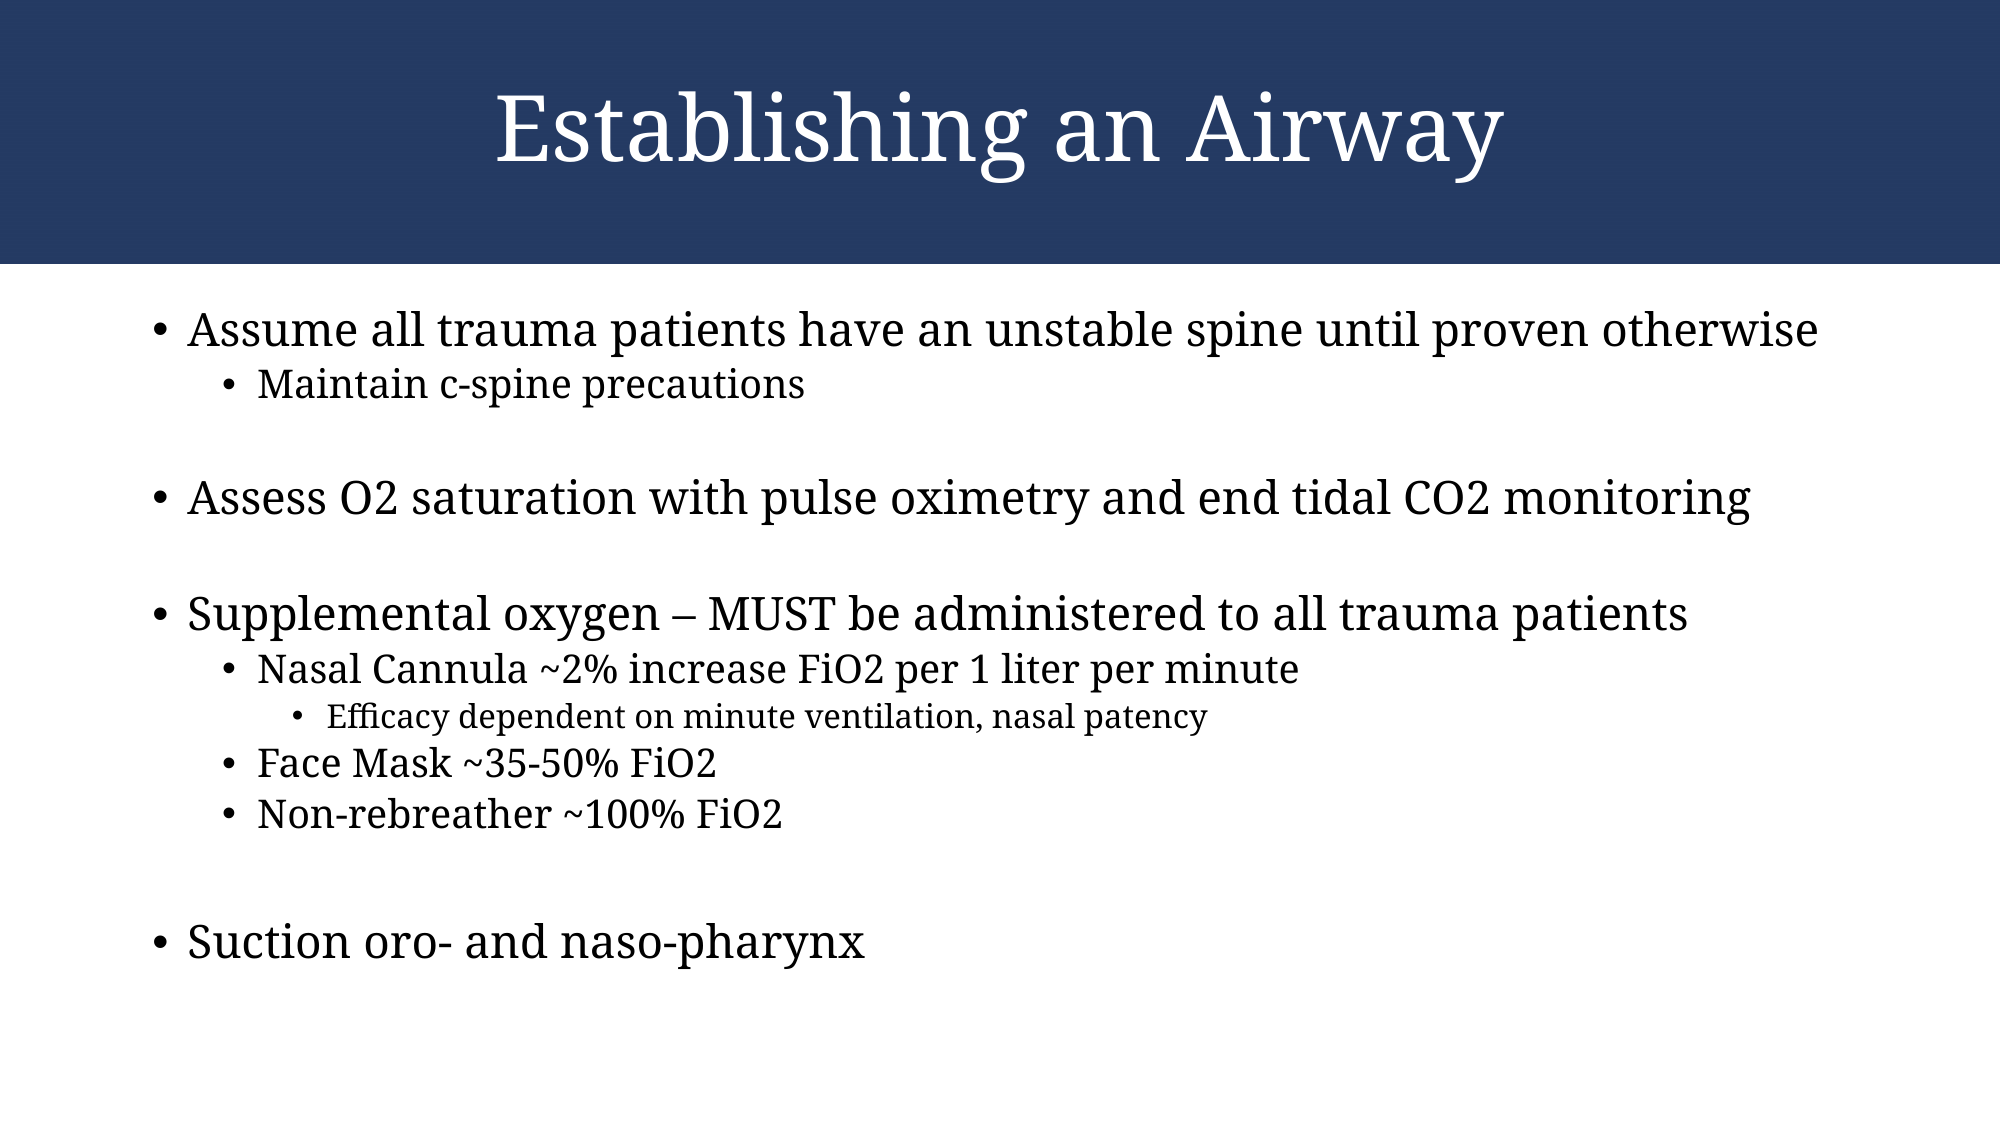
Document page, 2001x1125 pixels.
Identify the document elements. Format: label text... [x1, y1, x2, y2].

title Establishing an Airway [0, 0, 2000, 264]
list Assume all trauma patients have an unstable spine until proven otherwise Maintain c-spine precautions Assess O2 saturation with pulse oximetry and end tidal CO2 monitoring Supplemental oxygen – MUST be administered to all trauma patients Nasal Cannula ~2% increase FiO2 per 1 liter per minute Efficacy dependent on minute ventilation, nasal patency Face Mask ~35-50% FiO2 Non-rebreather ~100% FiO2 Suction oro- and naso-pharynx [137, 299, 1863, 1014]
